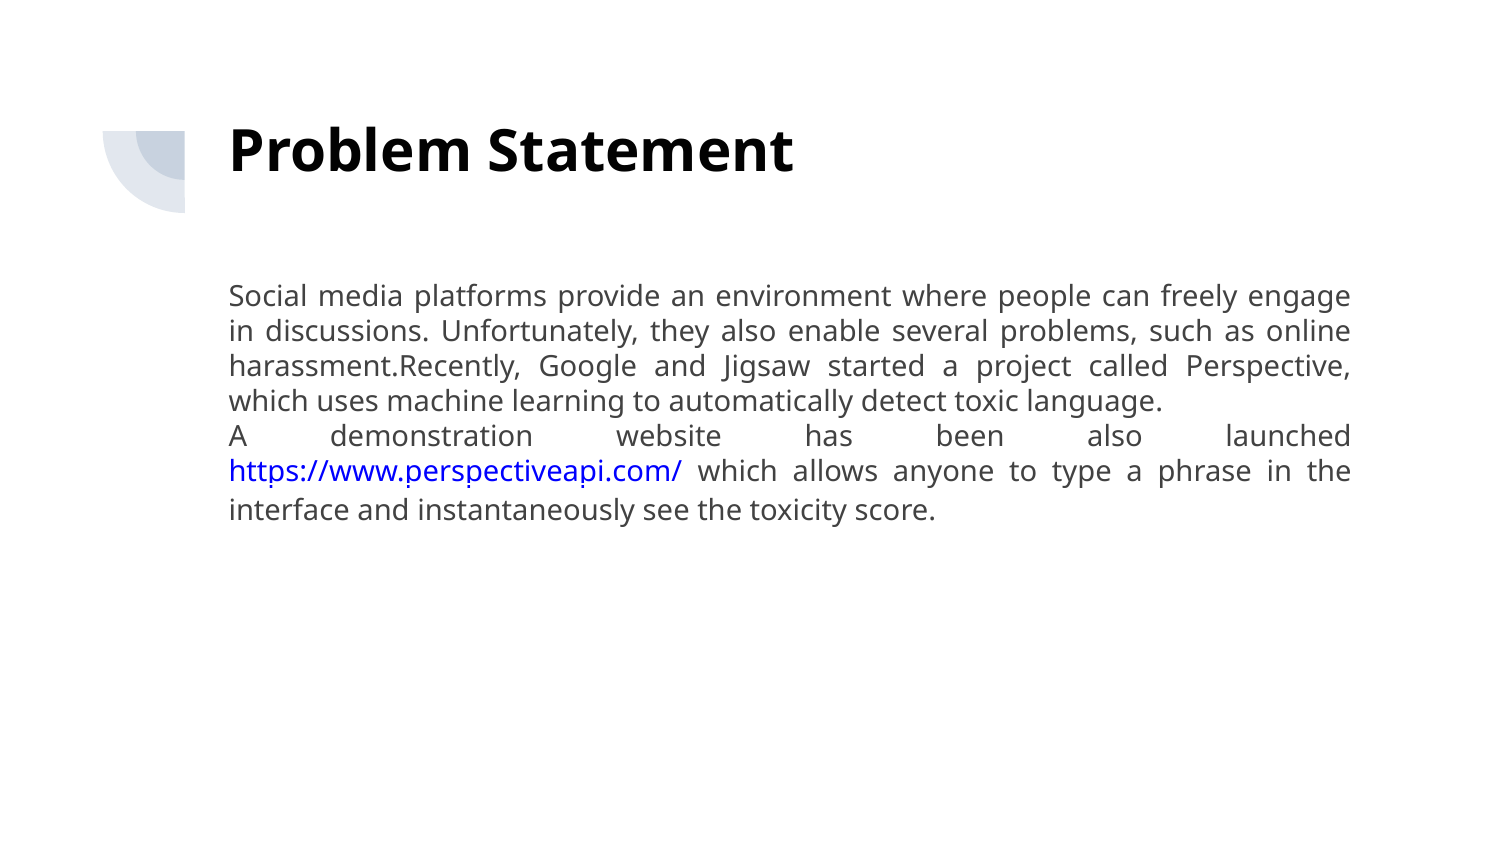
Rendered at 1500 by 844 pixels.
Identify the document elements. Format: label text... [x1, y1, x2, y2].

text_box Problem Statement [213, 98, 1368, 262]
text_box Social media platforms provide an environment where people can freely engage in discussions. Unfortunately, they also enable several problems, such as online harassment.Recently, Google and Jigsaw started a project called Perspective, which uses machine learning to automatically detect toxic language. A demonstration website has been also launched https://www.perspectiveapi.com/ which allows anyone to type a phrase in the interface and instantaneously see the toxicity score. [213, 262, 1368, 592]
